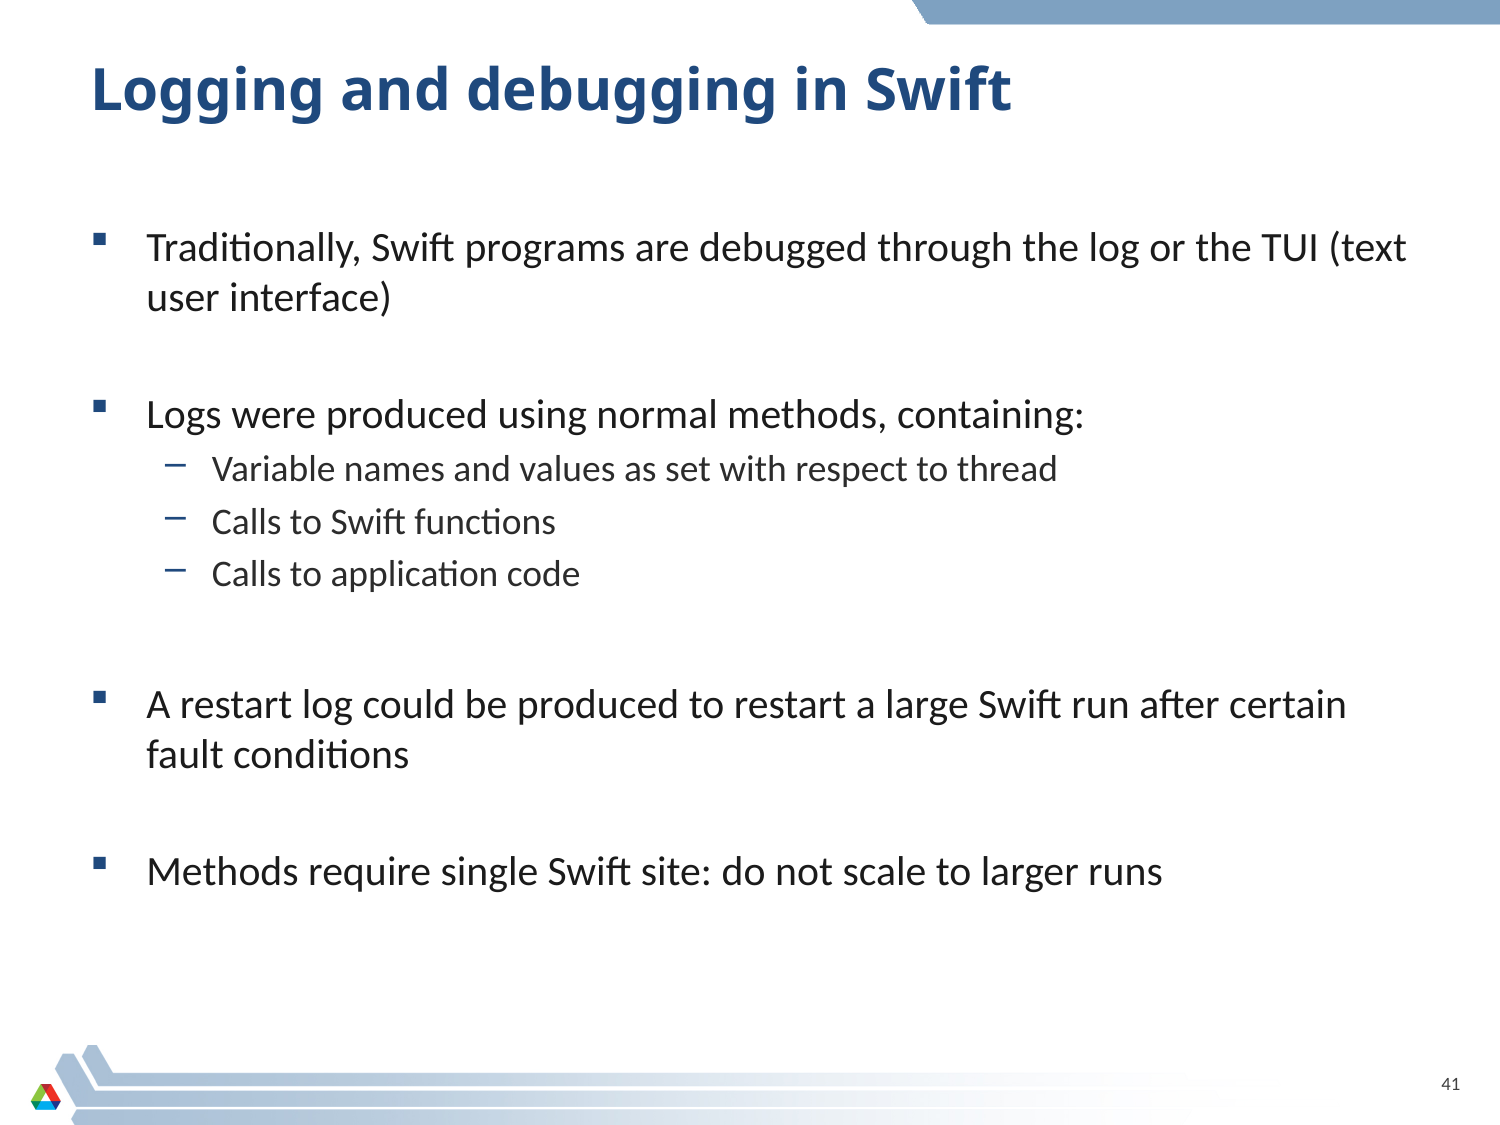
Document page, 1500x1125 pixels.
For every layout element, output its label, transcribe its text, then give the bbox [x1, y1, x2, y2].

list Traditionally, Swift programs are debugged through the log or the TUI (text user interface) Logs were produced using normal methods, containing: Variable names and values as set with respect to thread Calls to Swift functions Calls to application code A restart log could be produced to restart a large Swift run after certain fault conditions Methods require single Swift site: do not scale to larger runs [74, 212, 1426, 956]
slide_number 41 [1412, 1064, 1476, 1125]
title Logging and debugging in Swift [74, 44, 1426, 212]
picture [0, 0, 1500, 26]
picture [0, 1037, 1500, 1125]
